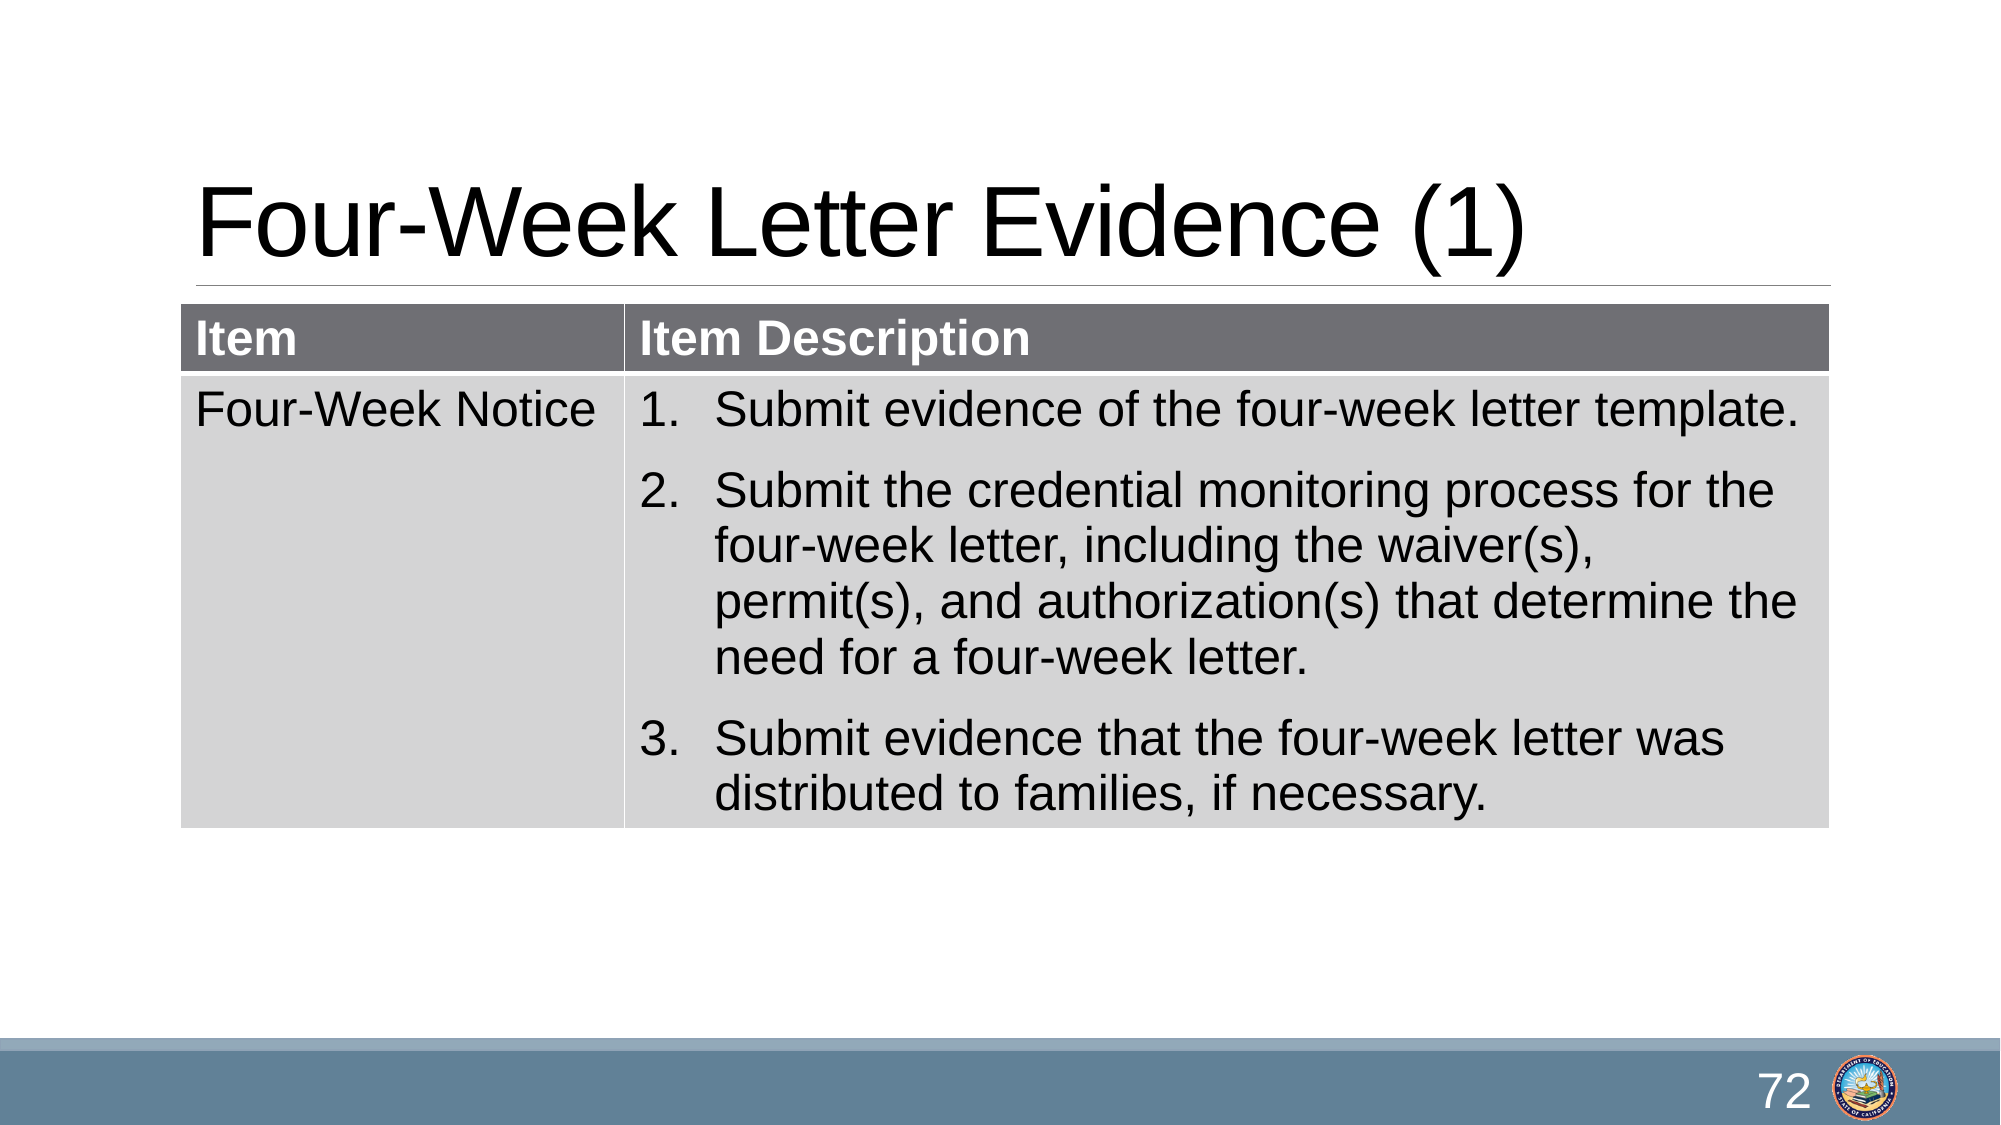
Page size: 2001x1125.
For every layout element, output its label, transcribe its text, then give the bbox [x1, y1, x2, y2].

table_cell Four-Week Notice [181, 376, 624, 828]
title Four-Week Letter Evidence (1) [179, 47, 1830, 285]
table_header Item Description [625, 304, 1829, 371]
picture [1832, 1055, 1899, 1122]
table_cell Submit evidence of the four-week letter template. Submit the credential monitoring process for the four-week letter, including the waiver(s), permit(s), and authorization(s) that determine the need for a four-week letter. Submit evidence that the four-week letter was distributed to families, if necessary. [625, 376, 1829, 828]
table_header Item [181, 304, 624, 371]
slide_number 72 [1611, 1059, 1828, 1119]
